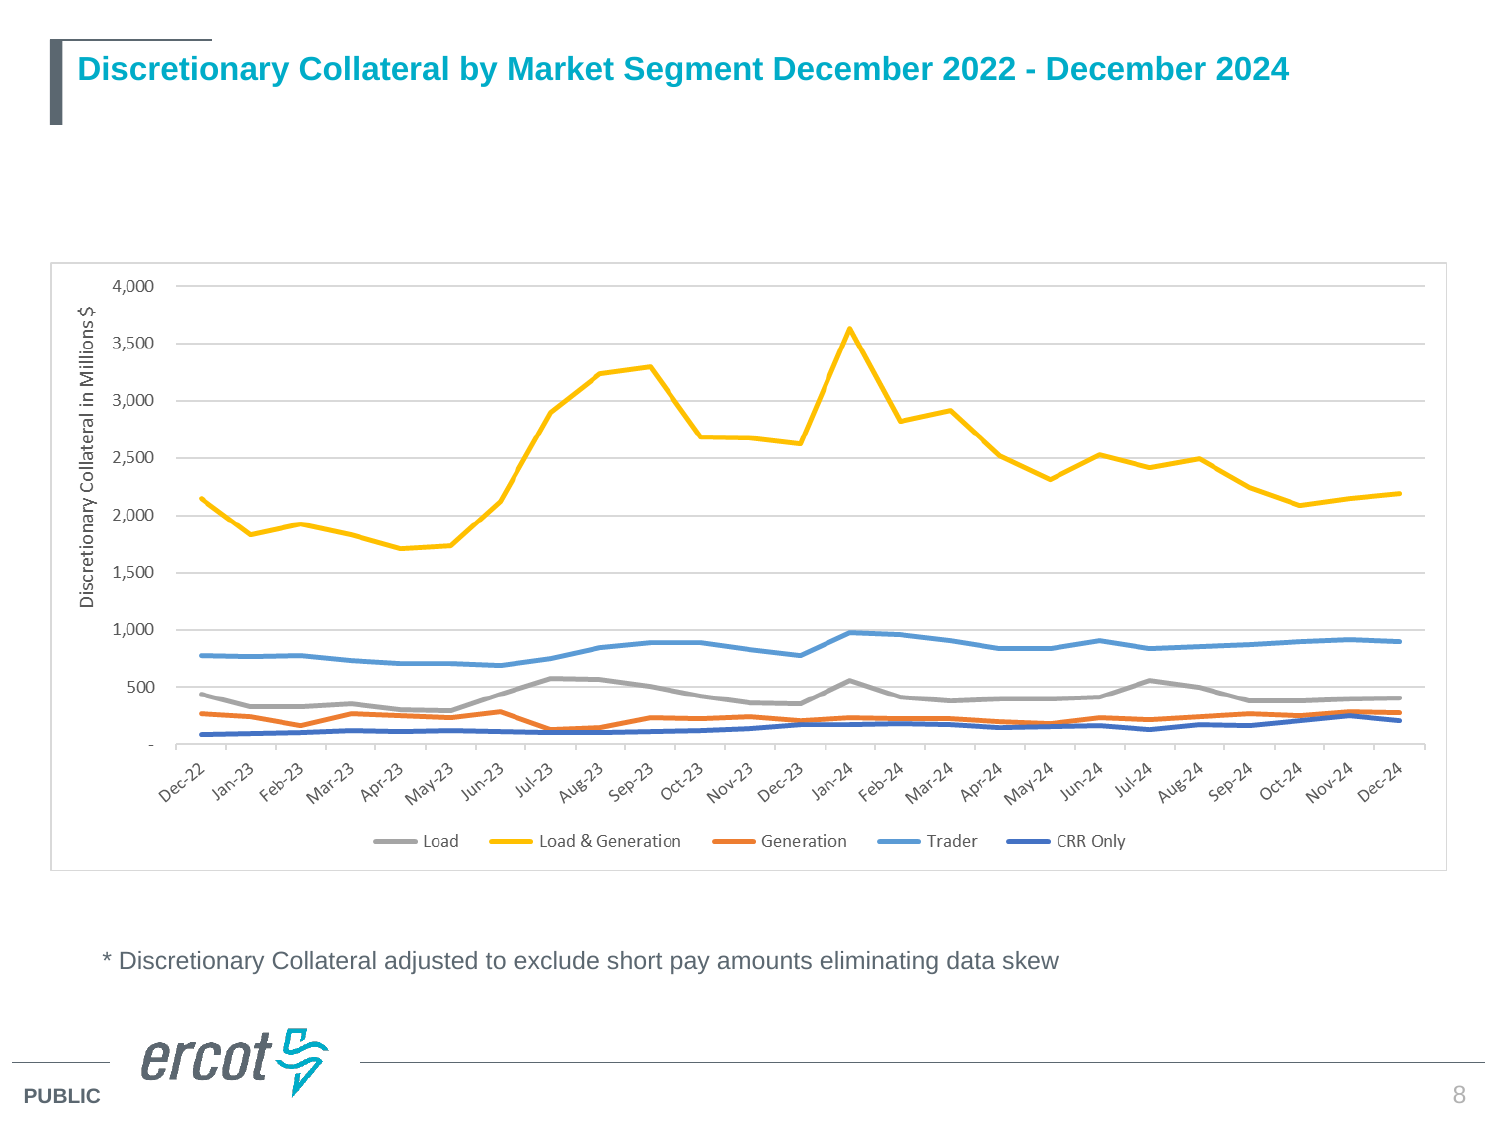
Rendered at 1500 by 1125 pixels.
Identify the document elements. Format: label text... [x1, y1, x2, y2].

title Discretionary Collateral by Market Segment December 2022 - December 2024 [62, 39, 1450, 125]
picture [49, 262, 1447, 871]
text_box * Discretionary Collateral adjusted to exclude short pay amounts eliminating data skew [87, 937, 1400, 1020]
picture [137, 1024, 332, 1100]
slide_number 8 [1437, 1076, 1475, 1112]
